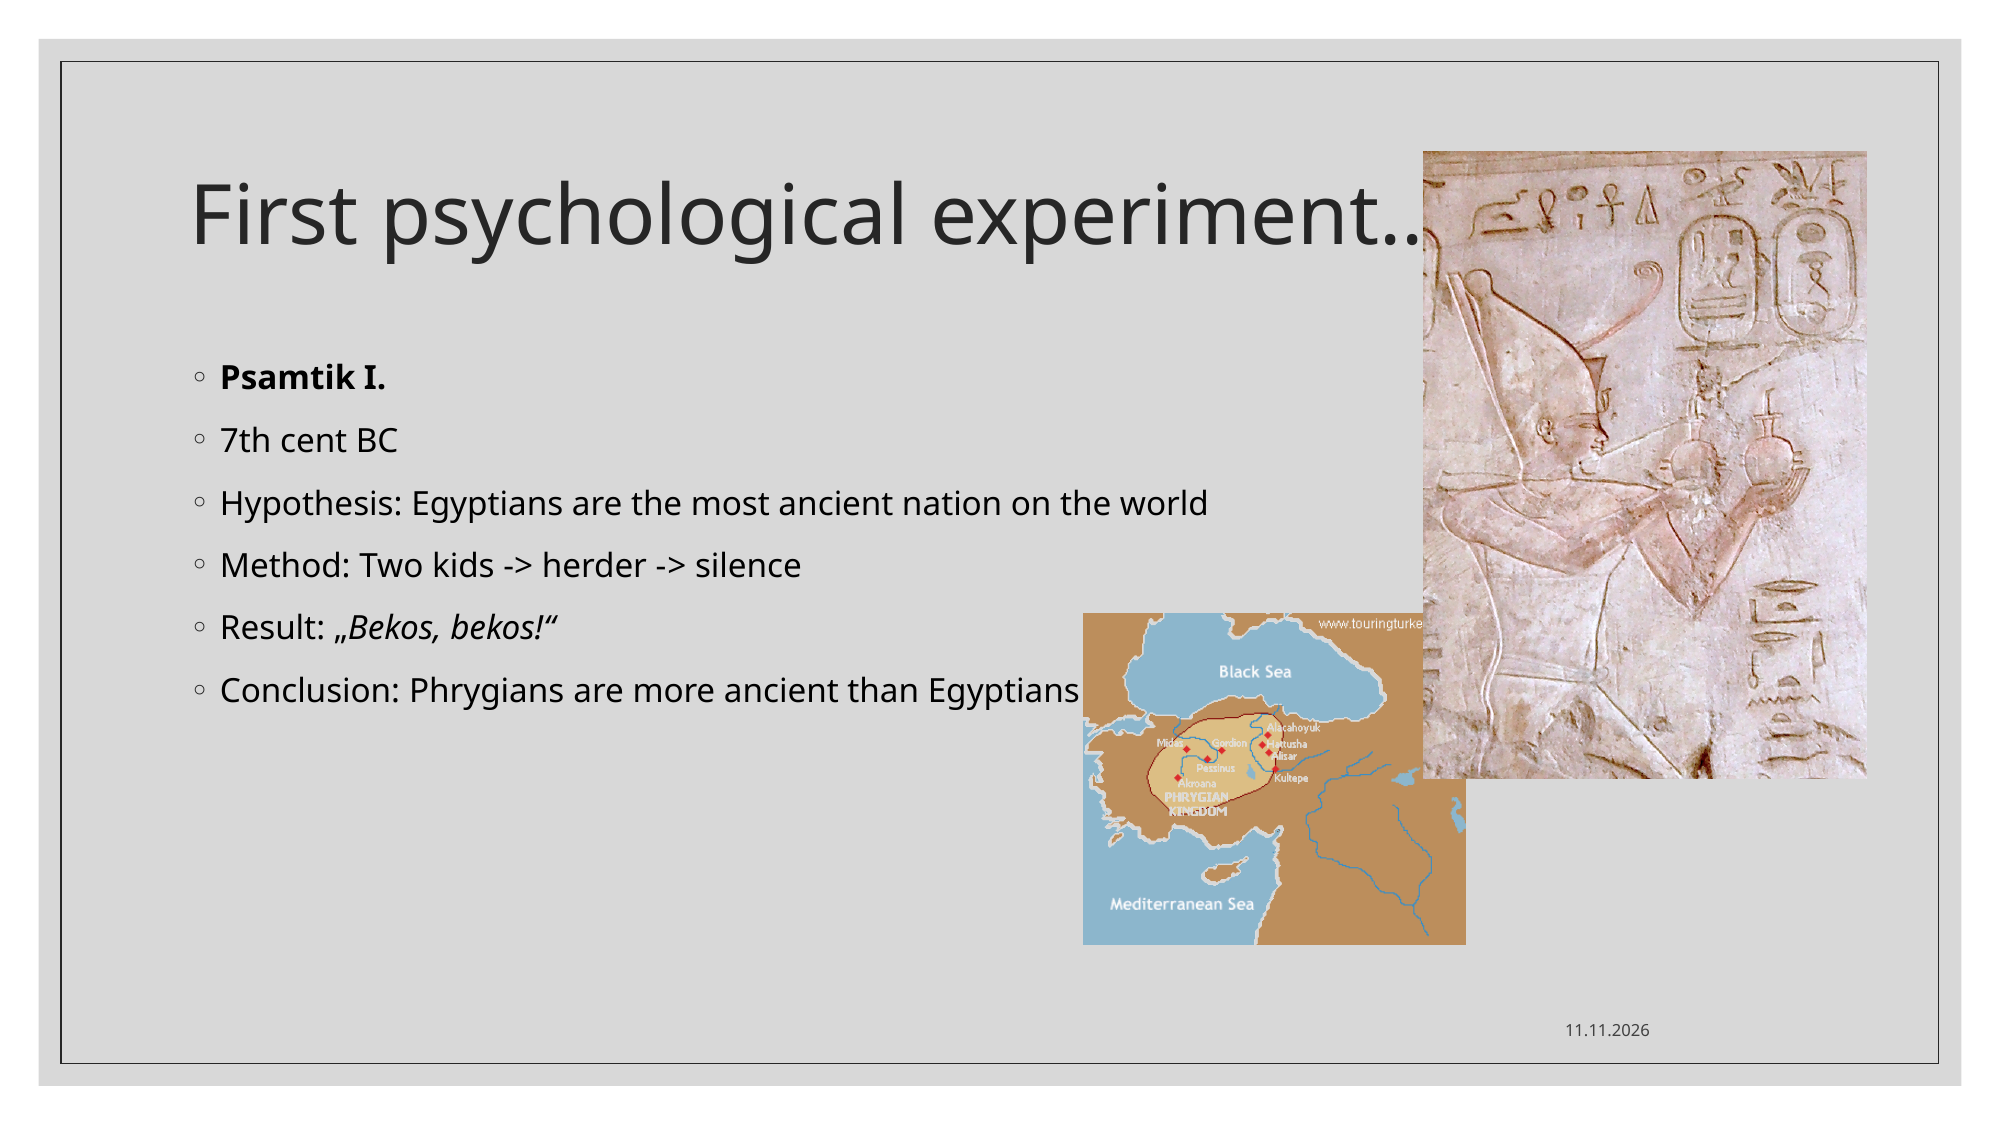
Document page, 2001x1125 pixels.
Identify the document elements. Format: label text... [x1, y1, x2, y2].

title First psychological experiment.. [174, 105, 1825, 331]
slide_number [1190, 990, 1665, 1050]
list Psamtik I. 7th cent BC Hypothesis: Egyptians are the most ancient nation on the world Method: Two kids -> herder -> silence Result: „Bekos, bekos!“ Conclusion: Phrygians are more ancient than Egyptians [174, 345, 1825, 977]
picture [1083, 151, 1867, 945]
